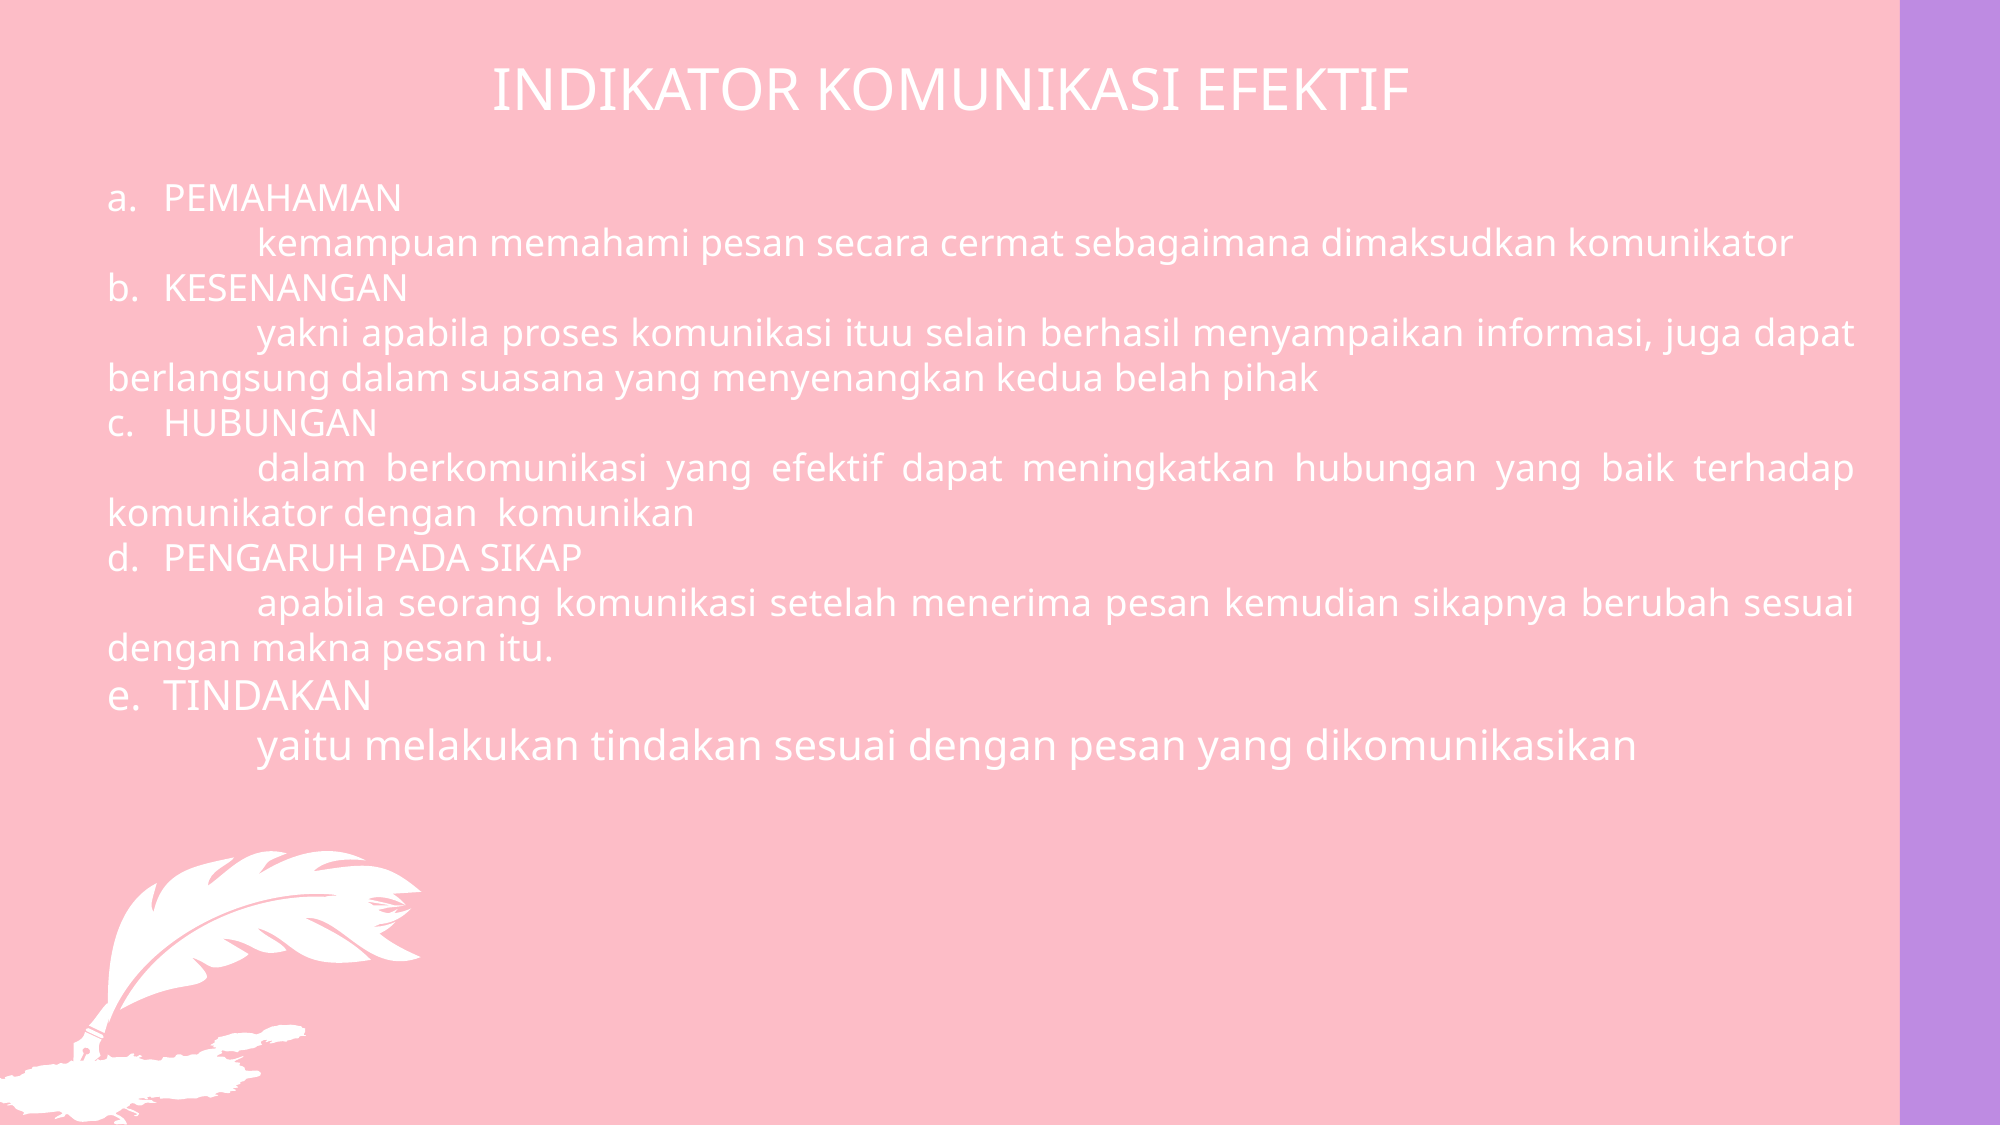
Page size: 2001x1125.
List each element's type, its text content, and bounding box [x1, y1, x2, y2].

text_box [76, 850, 422, 1079]
text_box INDIKATOR KOMUNIKASI EFEKTIF [144, 45, 1758, 130]
text_box PEMAHAMAN kemampuan memahami pesan secara cermat sebagaimana dimaksudkan komunikator KESENANGAN yakni apabila proses komunikasi ituu selain berhasil menyampaikan informasi, juga dapat berlangsung dalam suasana yang menyenangkan kedua belah pihak HUBUNGAN dalam berkomunikasi yang efektif dapat meningkatkan hubungan yang baik terhadap komunikator dengan komunikan PENGARUH PADA SIKAP apabila seorang komunikasi setelah menerima pesan kemudian sikapnya berubah sesuai dengan makna pesan itu. TINDAKAN yaitu melakukan tindakan sesuai dengan pesan yang dikomunikasikan [92, 166, 1871, 822]
text_box [0, 1060, 247, 1125]
text_box [1899, 0, 2000, 1125]
